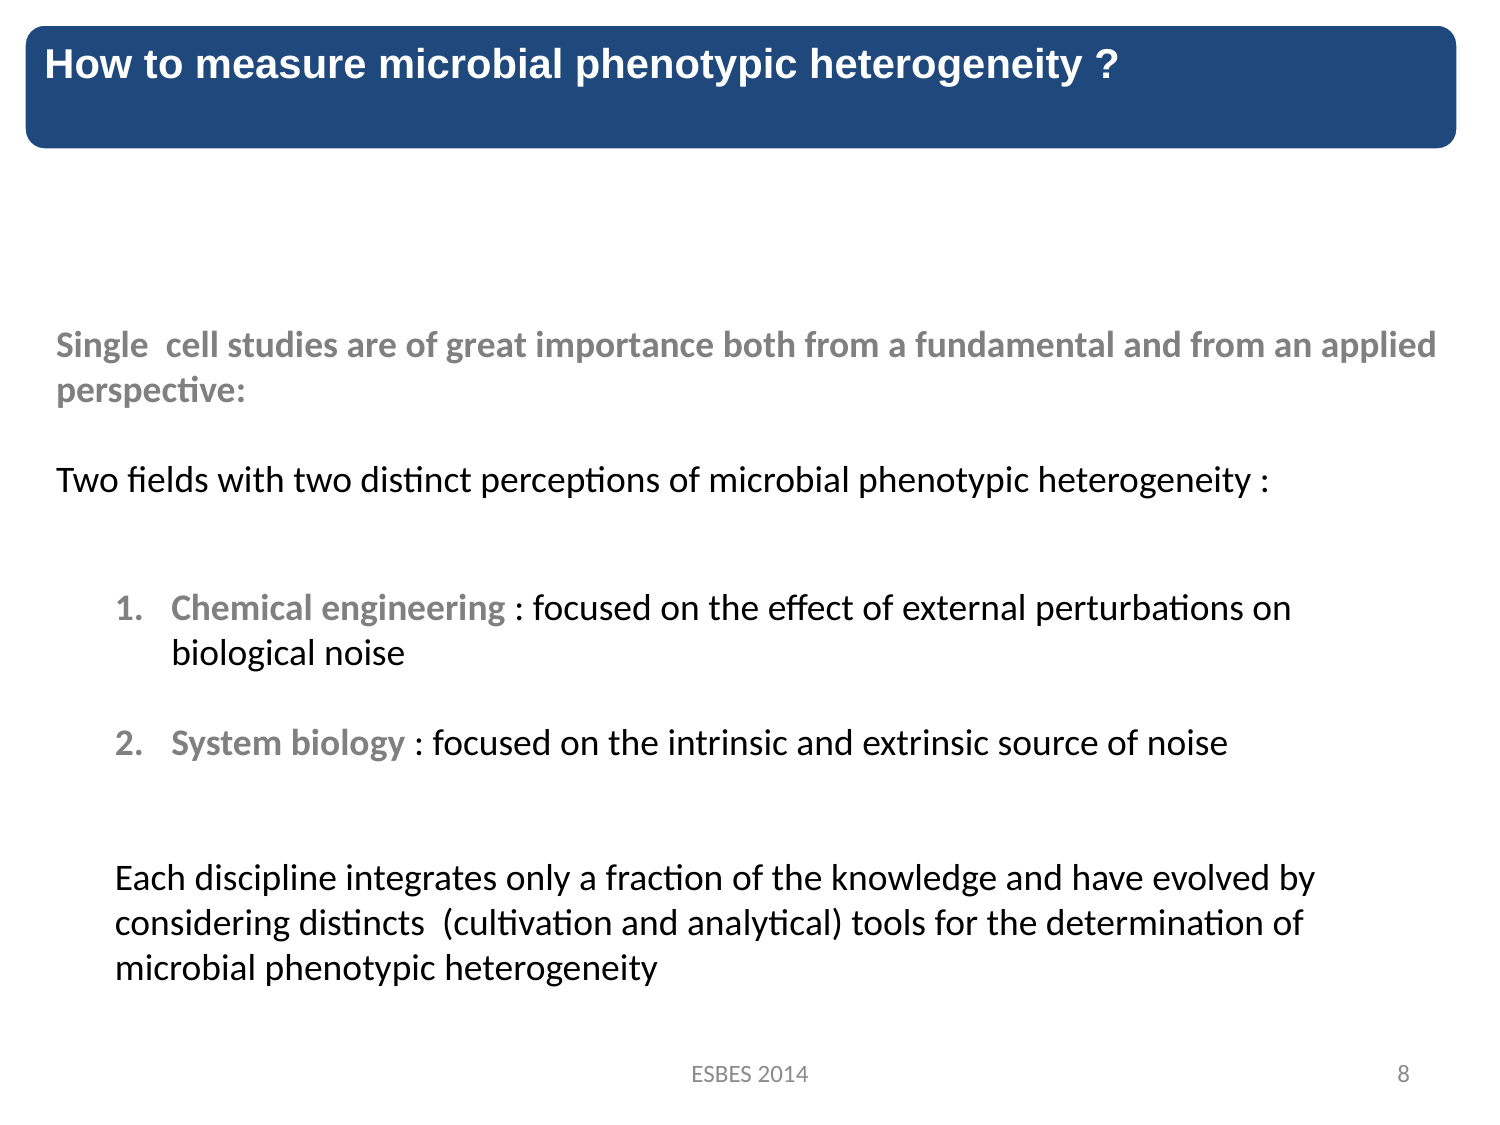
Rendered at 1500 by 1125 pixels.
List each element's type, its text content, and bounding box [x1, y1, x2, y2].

text_box How to measure microbial phenotypic heterogeneity ? [23, 23, 1459, 151]
text_box Chemical engineering : focused on the effect of external perturbations on biological noise System biology : focused on the intrinsic and extrinsic source of noise Each discipline integrates only a fraction of the knowledge and have evolved by considering distincts (cultivation and analytical) tools for the determination of microbial phenotypic heterogeneity [100, 575, 1412, 996]
slide_number 8 [1074, 1042, 1425, 1103]
footer ESBES 2014 [512, 1042, 988, 1103]
text_box Single cell studies are of great importance both from a fundamental and from an applied perspective: Two fields with two distinct perceptions of microbial phenotypic heterogeneity : [41, 312, 1459, 507]
